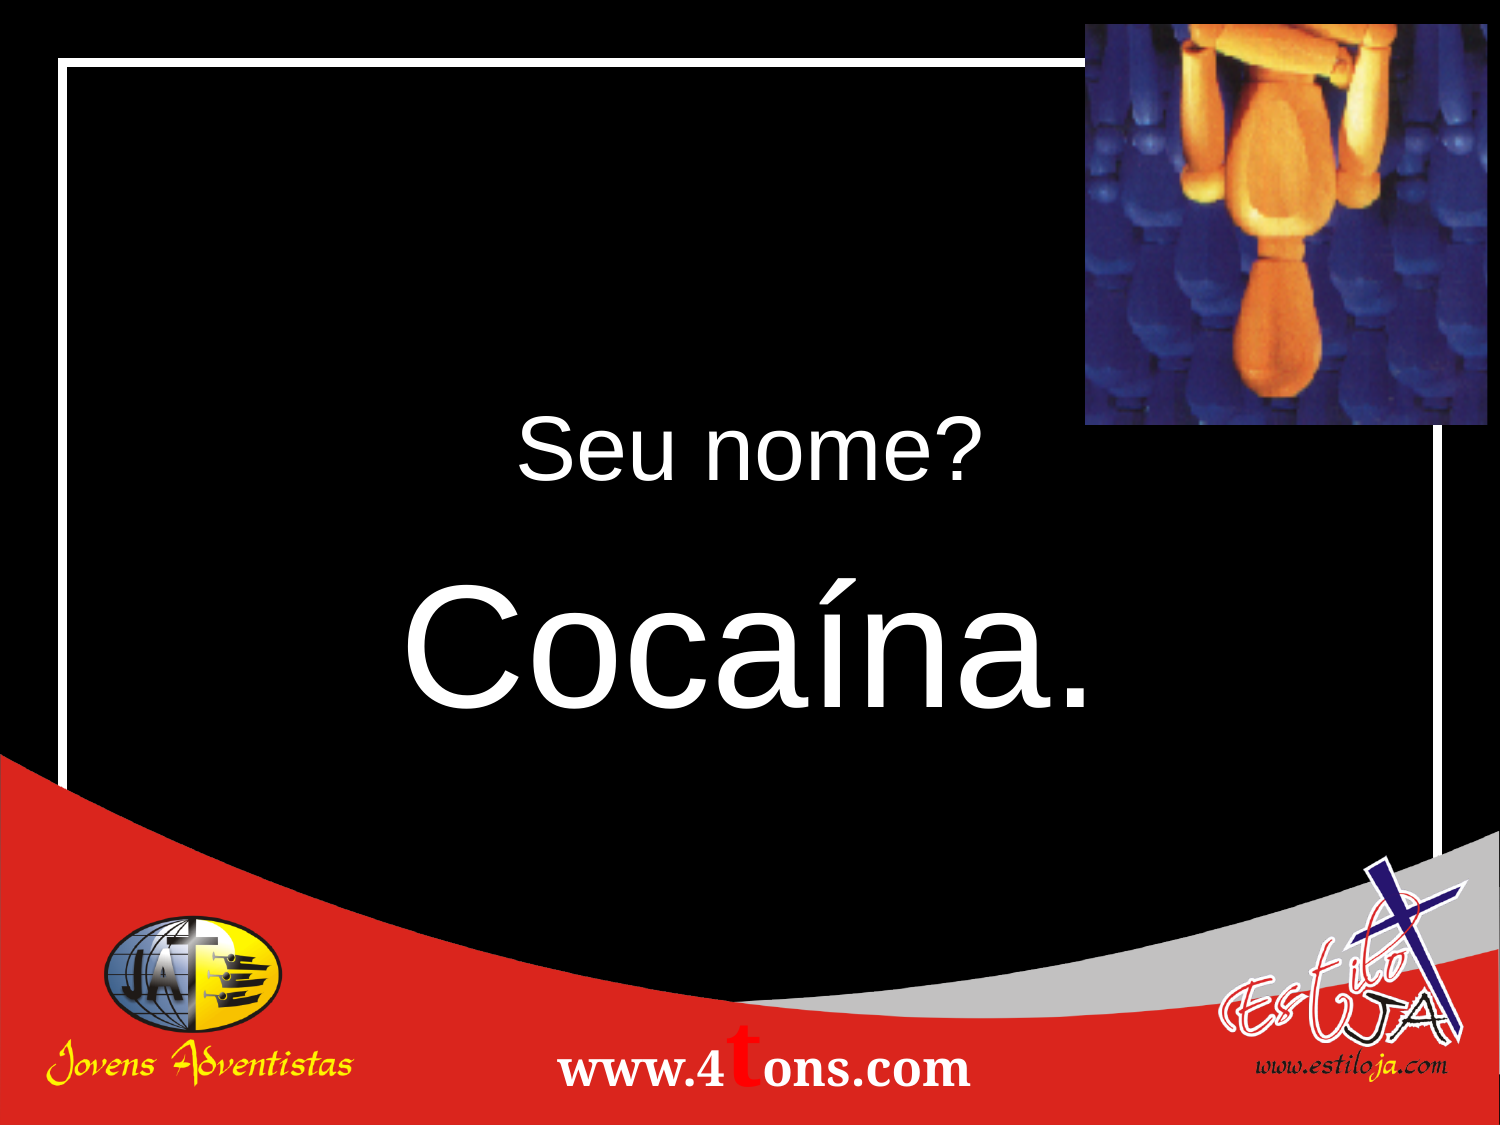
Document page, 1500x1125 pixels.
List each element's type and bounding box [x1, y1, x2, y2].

text_box [62, 23, 1488, 752]
picture [0, 754, 1500, 1125]
